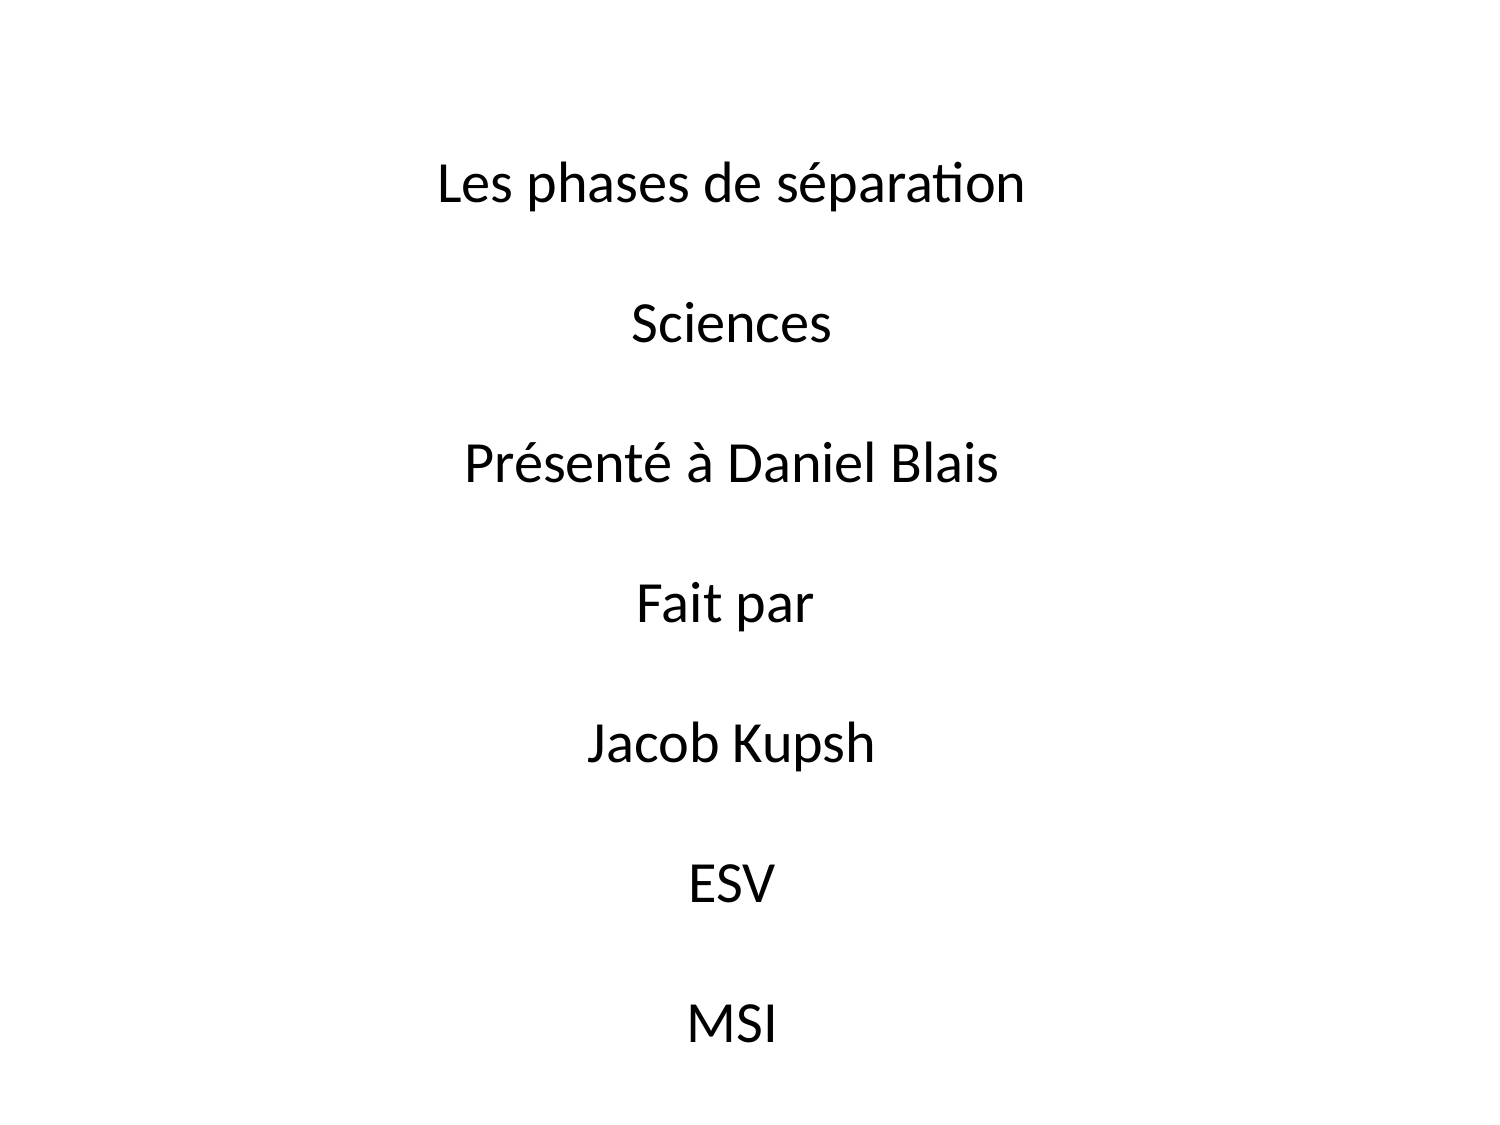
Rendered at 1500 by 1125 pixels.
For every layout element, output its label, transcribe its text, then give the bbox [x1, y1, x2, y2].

text_box Les phases de séparation Sciences Présenté à Daniel Blais Fait par Jacob Kupsh ESV MSI [159, 137, 1306, 1062]
